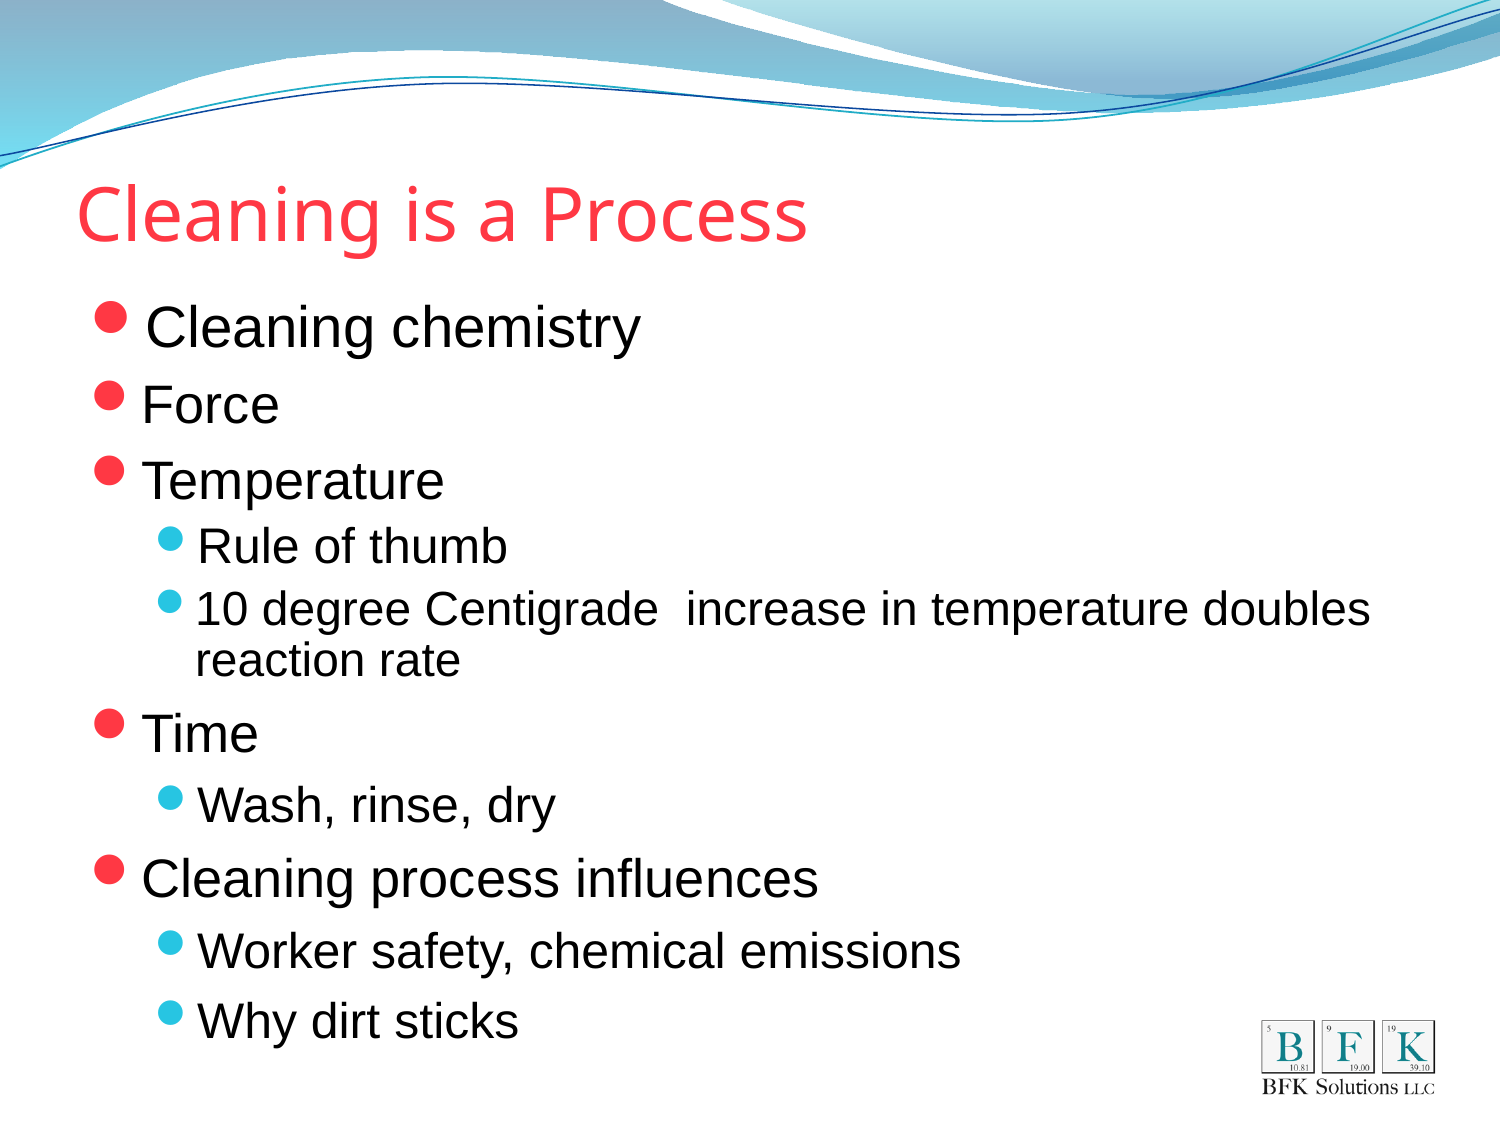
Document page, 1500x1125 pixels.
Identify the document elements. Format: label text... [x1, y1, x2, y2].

list Cleaning chemistry Force Temperature Rule of thumb 10 degree Centigrade increase in temperature doubles reaction rate Time Wash, rinse, dry Cleaning process influences Worker safety, chemical emissions Why dirt sticks [74, 281, 1426, 1002]
title Cleaning is a Process [74, 69, 1426, 258]
picture [1250, 993, 1453, 1125]
